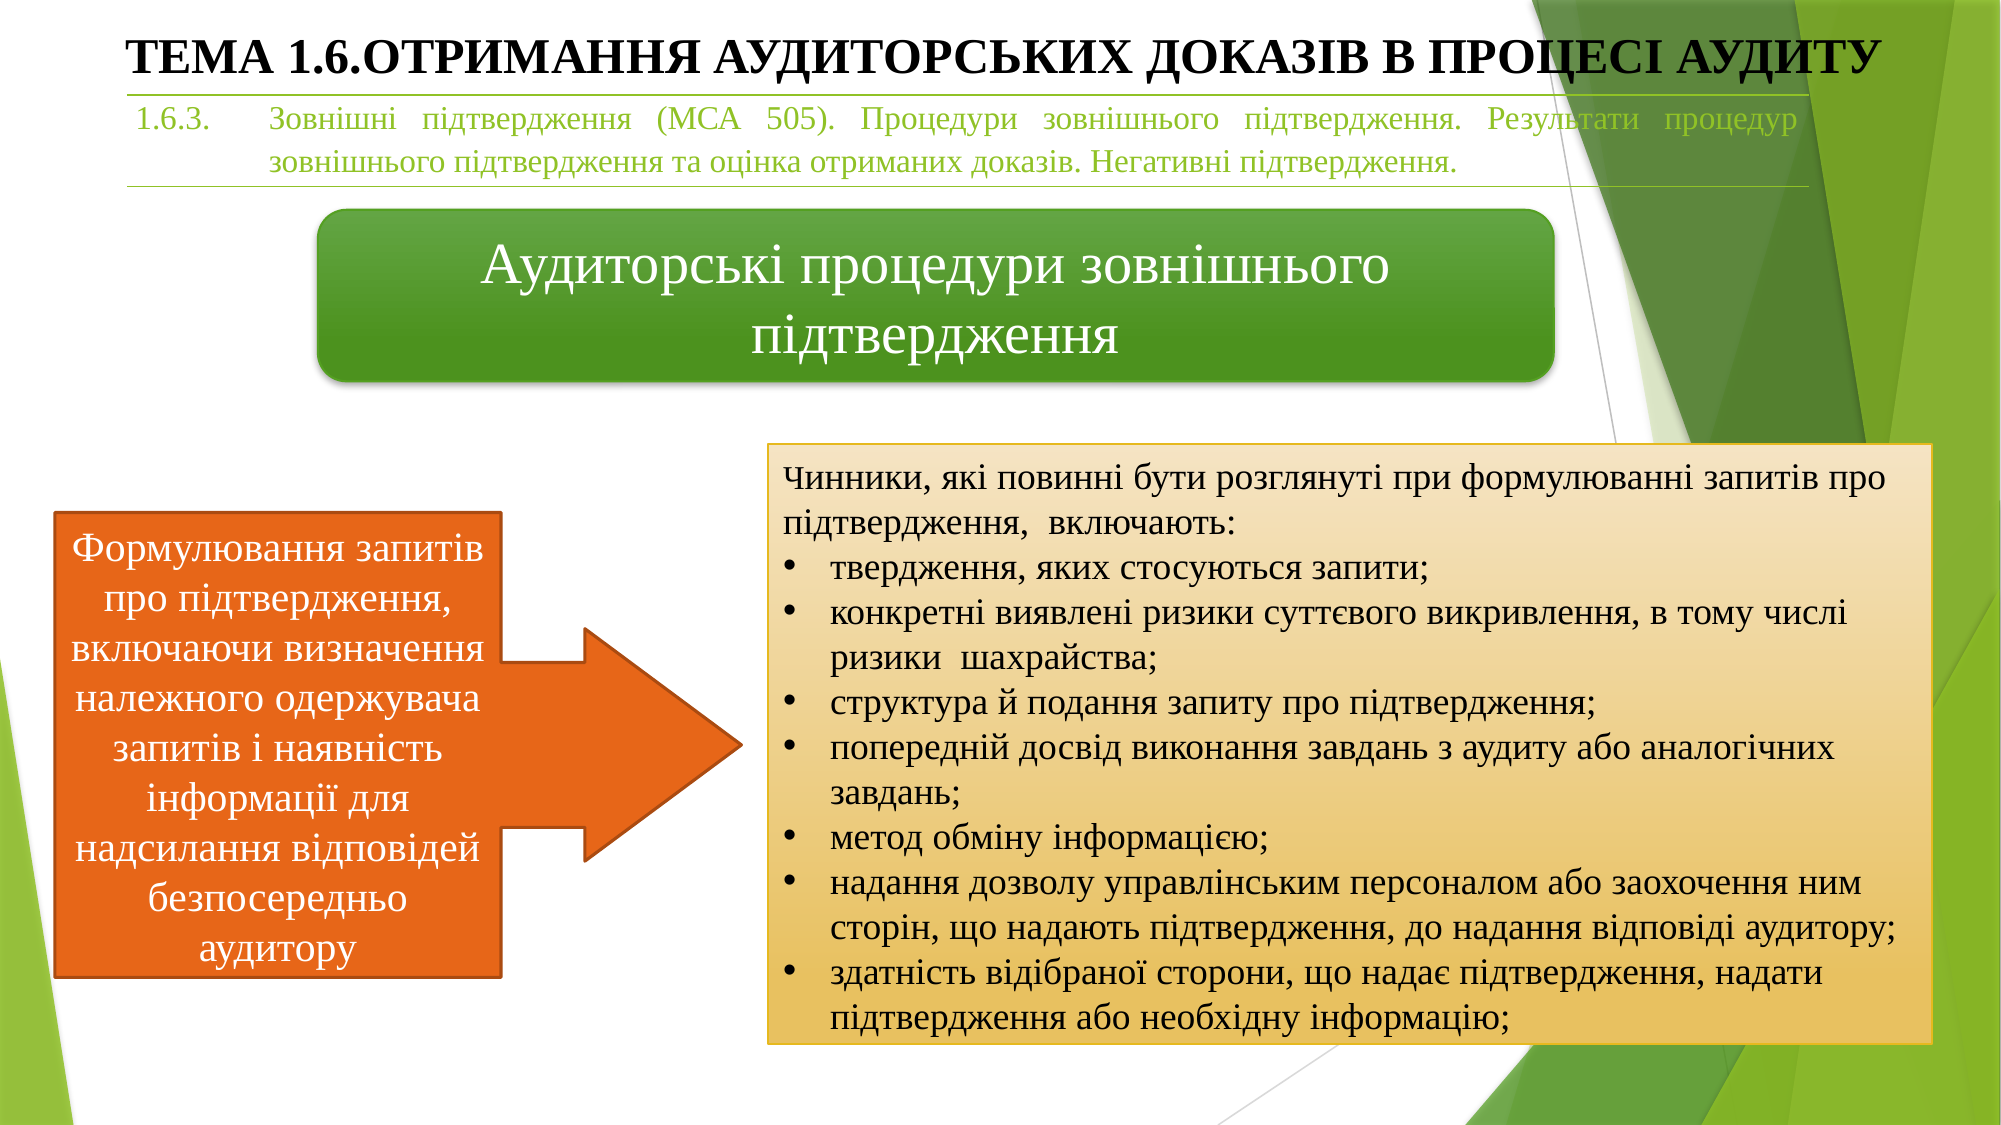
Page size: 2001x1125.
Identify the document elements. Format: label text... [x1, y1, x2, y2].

table_header Зовнішні підтвердження (МСА 505). Процедури зовнішнього підтвердження. Результати процедур зовнішнього підтвердження та оцінка отриманих доказів. Негативні підтвердження. [260, 96, 1809, 186]
text_box Аудиторські процедури зовнішнього підтвердження [316, 208, 1555, 383]
text_box Формулювання запитів про підтвердження, включаючи визначення належного одержувача запитів і наявність інформації для надсилання відповідей безпосередньо аудитору [53, 510, 744, 979]
text_box Чинники, які повинні бути розглянуті при формулюванні запитів про підтвердження, включають: твердження, яких стосуються запити; конкретні виявлені ризики суттєвого викривлення, в тому числі ризики шахрайства; структура й подання запиту про підтвердження; попередній досвід виконання завдань з аудиту або аналогічних завдань; метод обміну інформацією; надання дозволу управлінським персоналом або заохочення ним сторін, що надають підтвердження, до надання відповіді аудитору; здатність відібраної сторони, що надає підтвердження, надати підтвердження або необхідну інформацію; [767, 443, 1933, 1045]
table_header 1.6.3. [127, 96, 260, 186]
text_box ТЕМА 1.6.ОТРИМАННЯ АУДИТОРСЬКИХ ДОКАЗІВ В ПРОЦЕСІ АУДИТУ [54, 16, 1955, 108]
